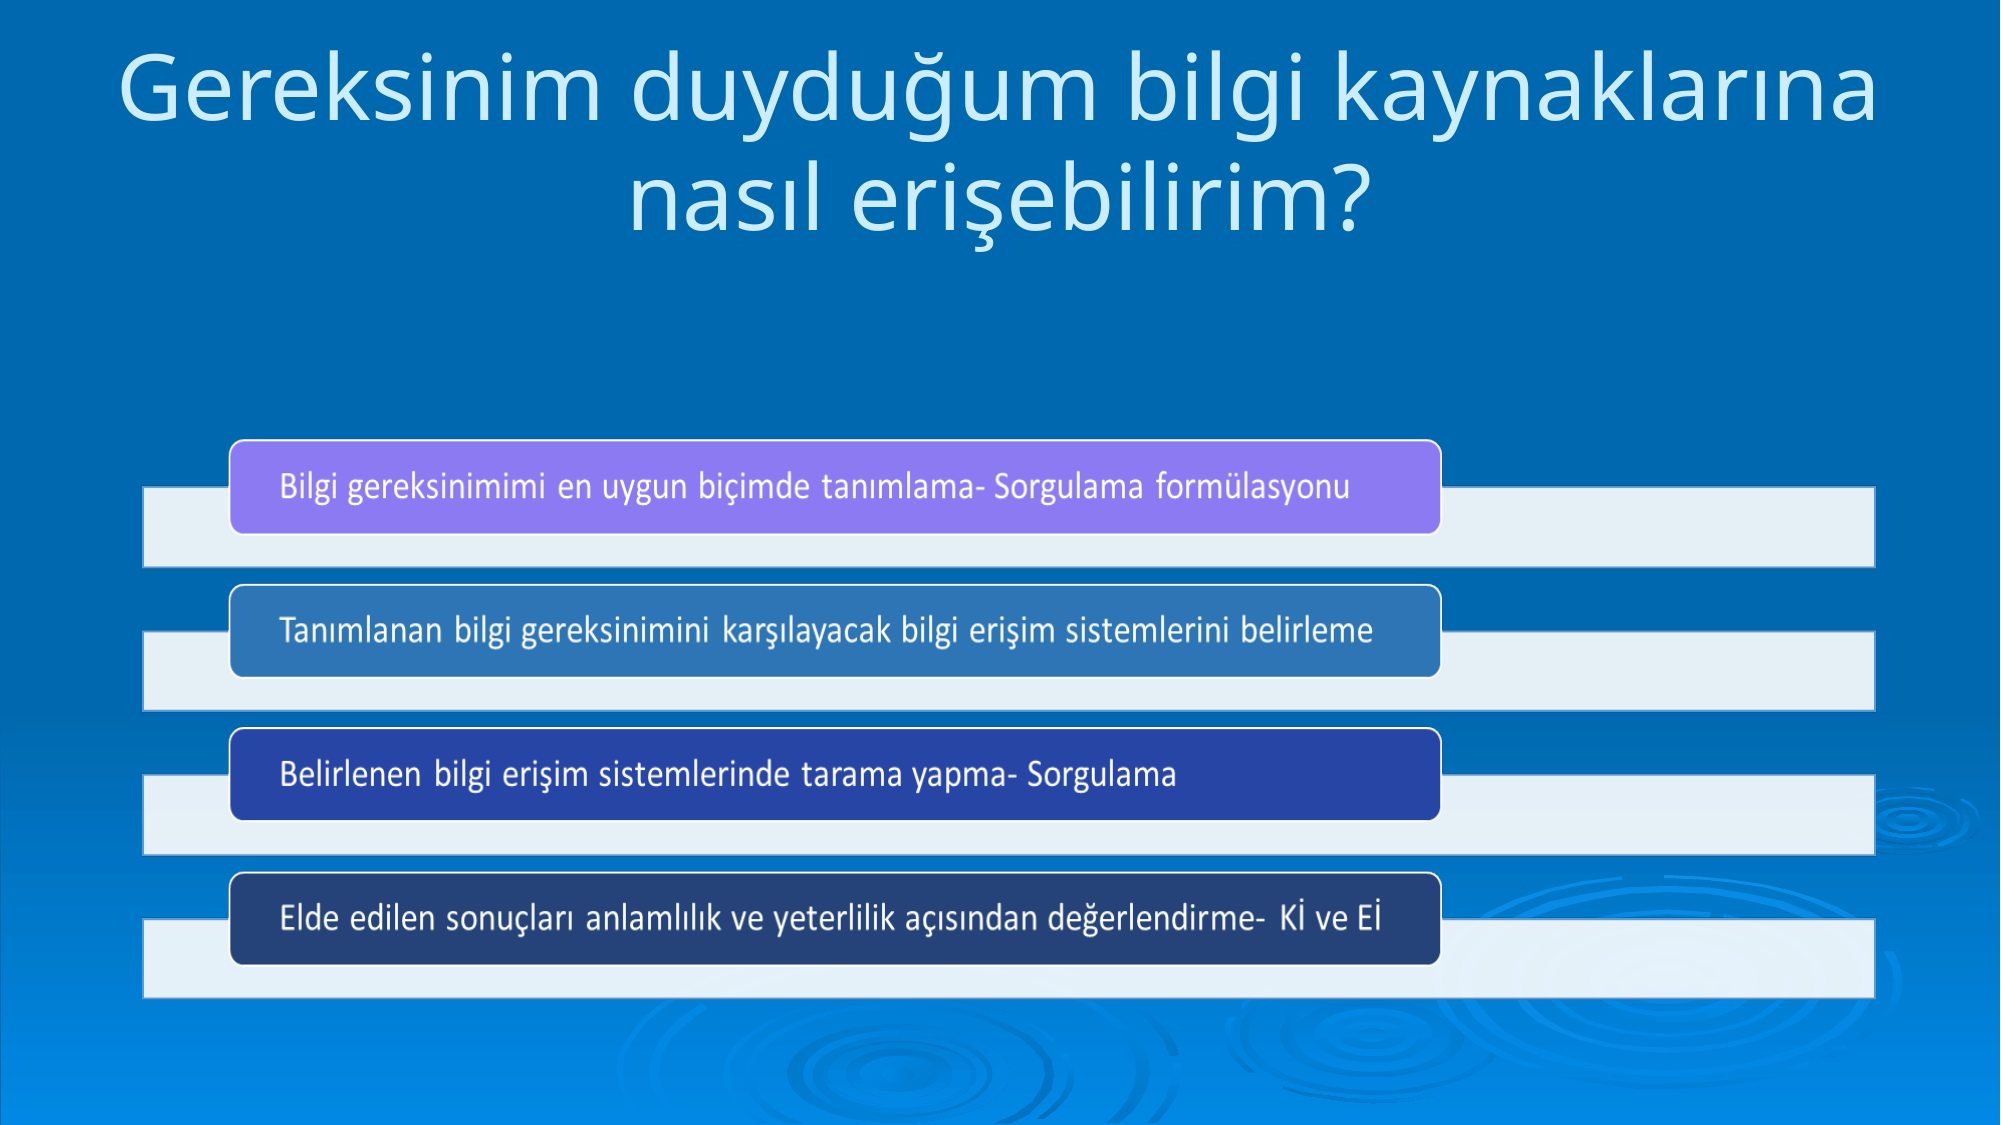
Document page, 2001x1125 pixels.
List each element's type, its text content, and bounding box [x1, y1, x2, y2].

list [141, 313, 1876, 1125]
title Gereksinim duyduğum bilgi kaynaklarına nasıl erişebilirim? [99, 45, 1901, 233]
